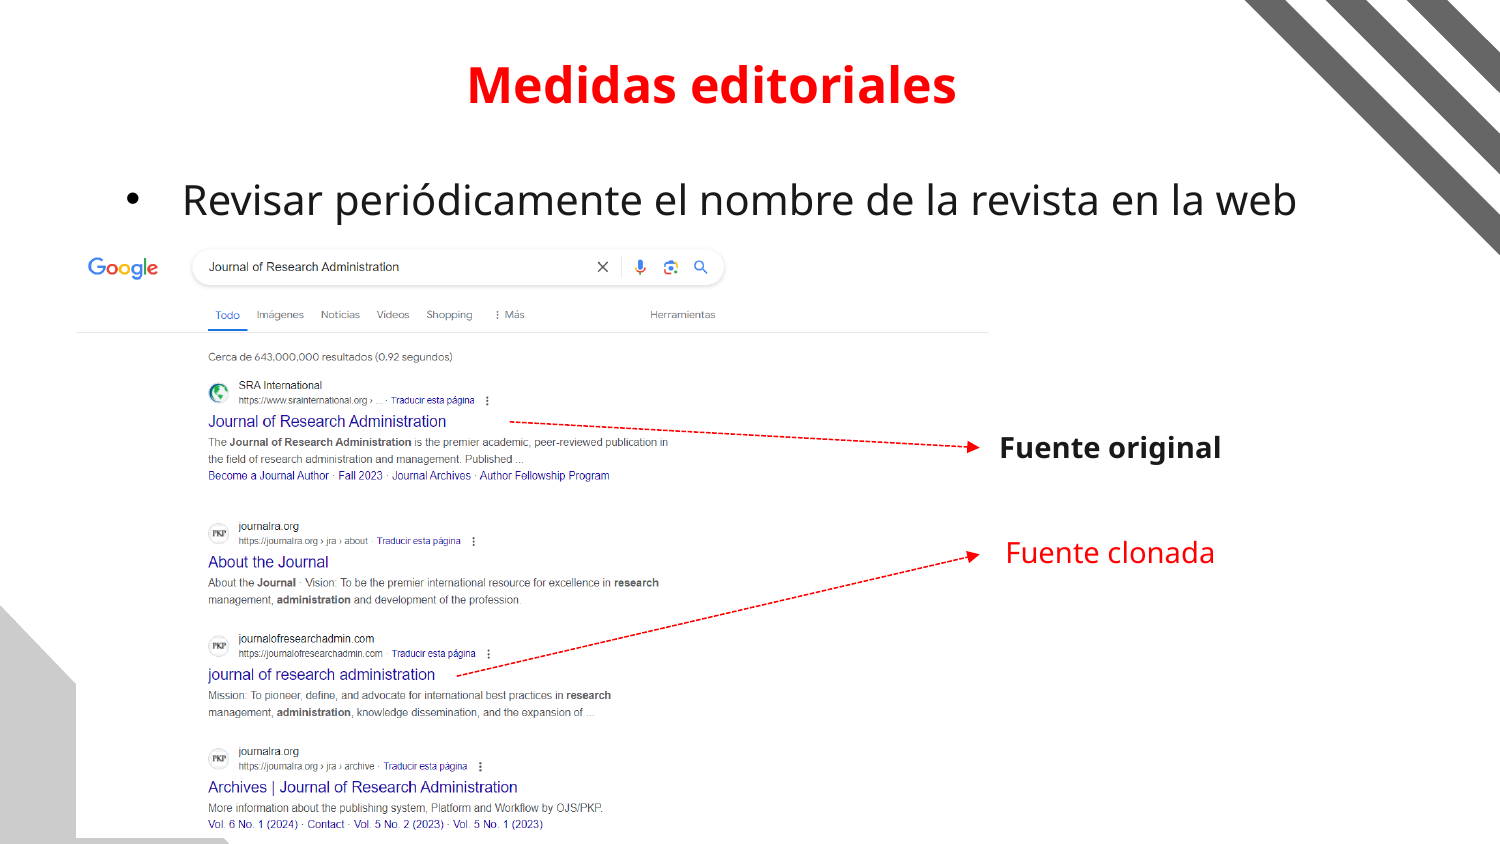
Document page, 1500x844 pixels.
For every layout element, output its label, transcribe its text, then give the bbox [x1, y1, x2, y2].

text_box [13, 197, 1371, 731]
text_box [456, 554, 980, 677]
text_box Medidas editoriales Revisar periódicamente el nombre de la revista en la web [0, 76, 1424, 251]
picture [75, 234, 989, 839]
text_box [509, 421, 980, 448]
text_box Fuente original Fuente clonada [993, 421, 1424, 577]
